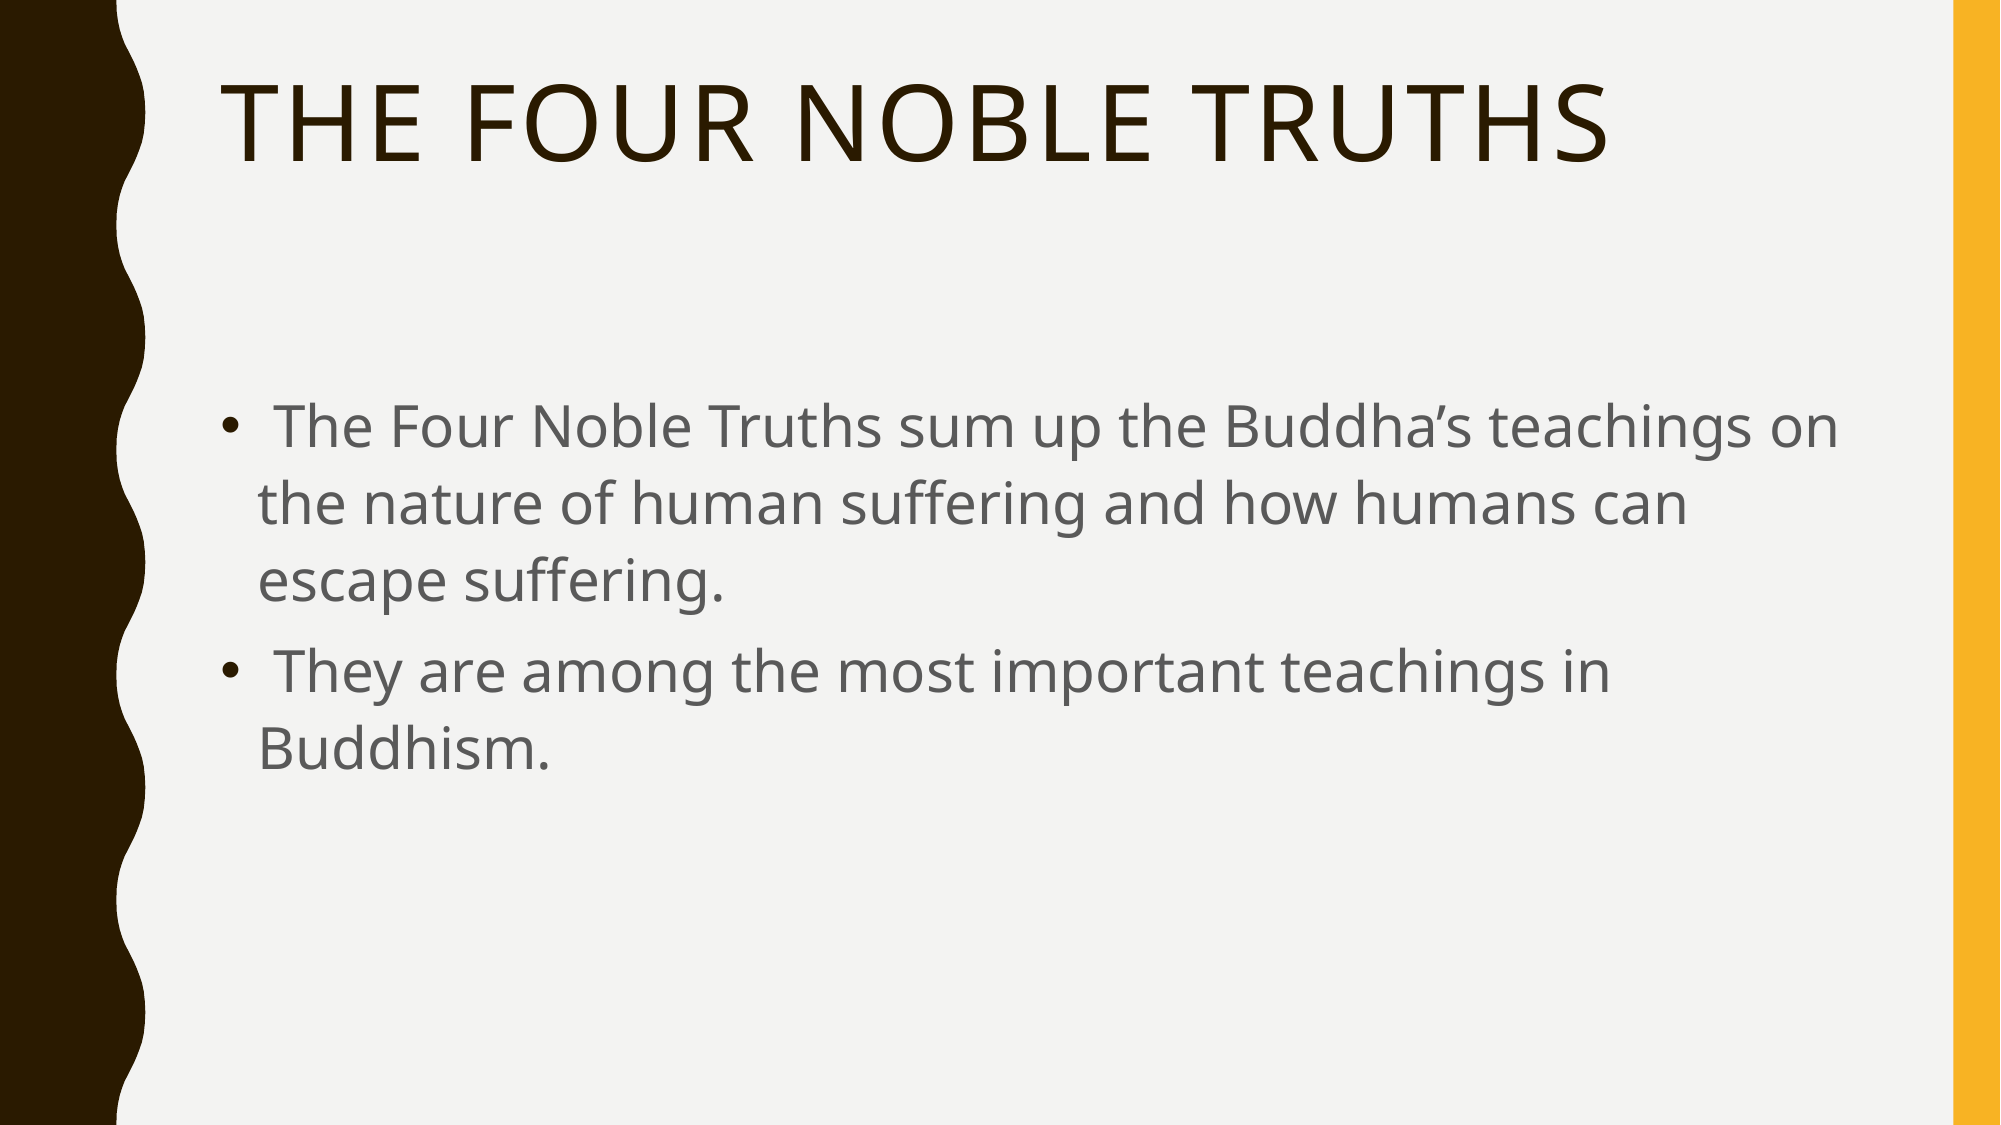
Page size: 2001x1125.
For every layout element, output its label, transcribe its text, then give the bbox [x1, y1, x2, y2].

list The Four Noble Truths sum up the Buddha’s teachings on the nature of human suffering and how humans can escape suffering. They are among the most important teachings in Buddhism. [205, 375, 1875, 965]
title The Four noble truths [205, 62, 1875, 308]
